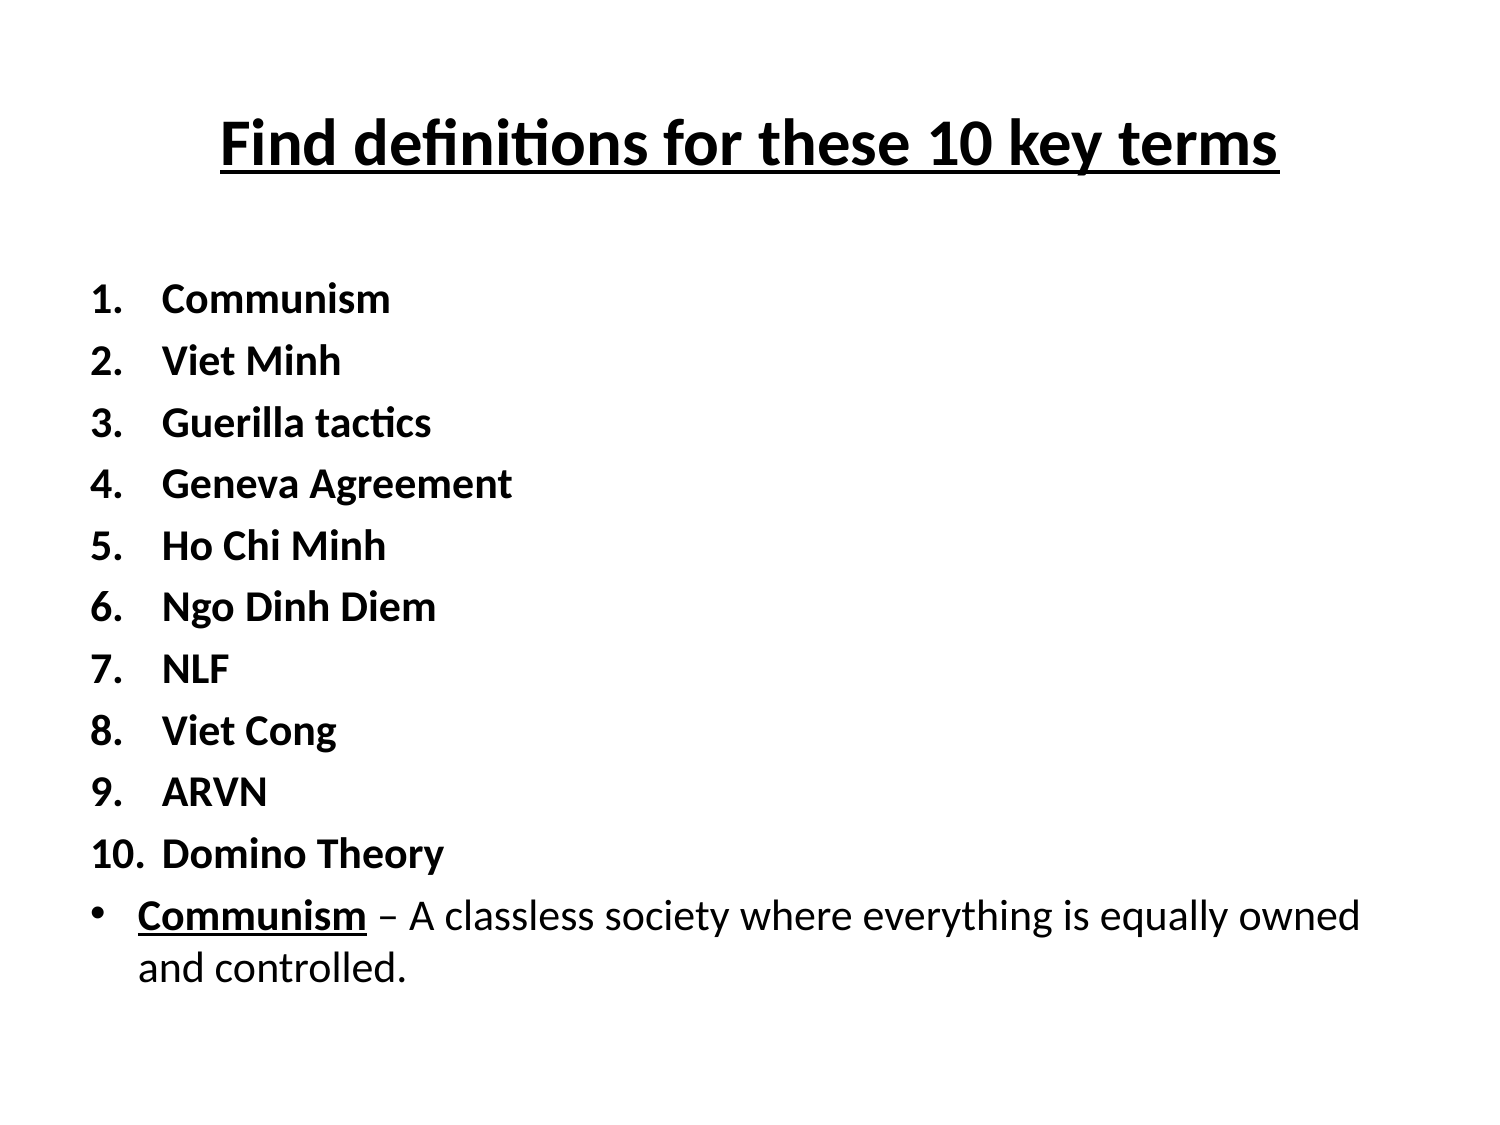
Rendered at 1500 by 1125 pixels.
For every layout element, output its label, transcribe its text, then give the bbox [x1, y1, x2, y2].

list Communism Viet Minh Guerilla tactics Geneva Agreement Ho Chi Minh Ngo Dinh Diem NLF Viet Cong ARVN Domino Theory Communism – A classless society where everything is equally owned and controlled. [75, 262, 1425, 1005]
title Find definitions for these 10 key terms [75, 45, 1425, 233]
